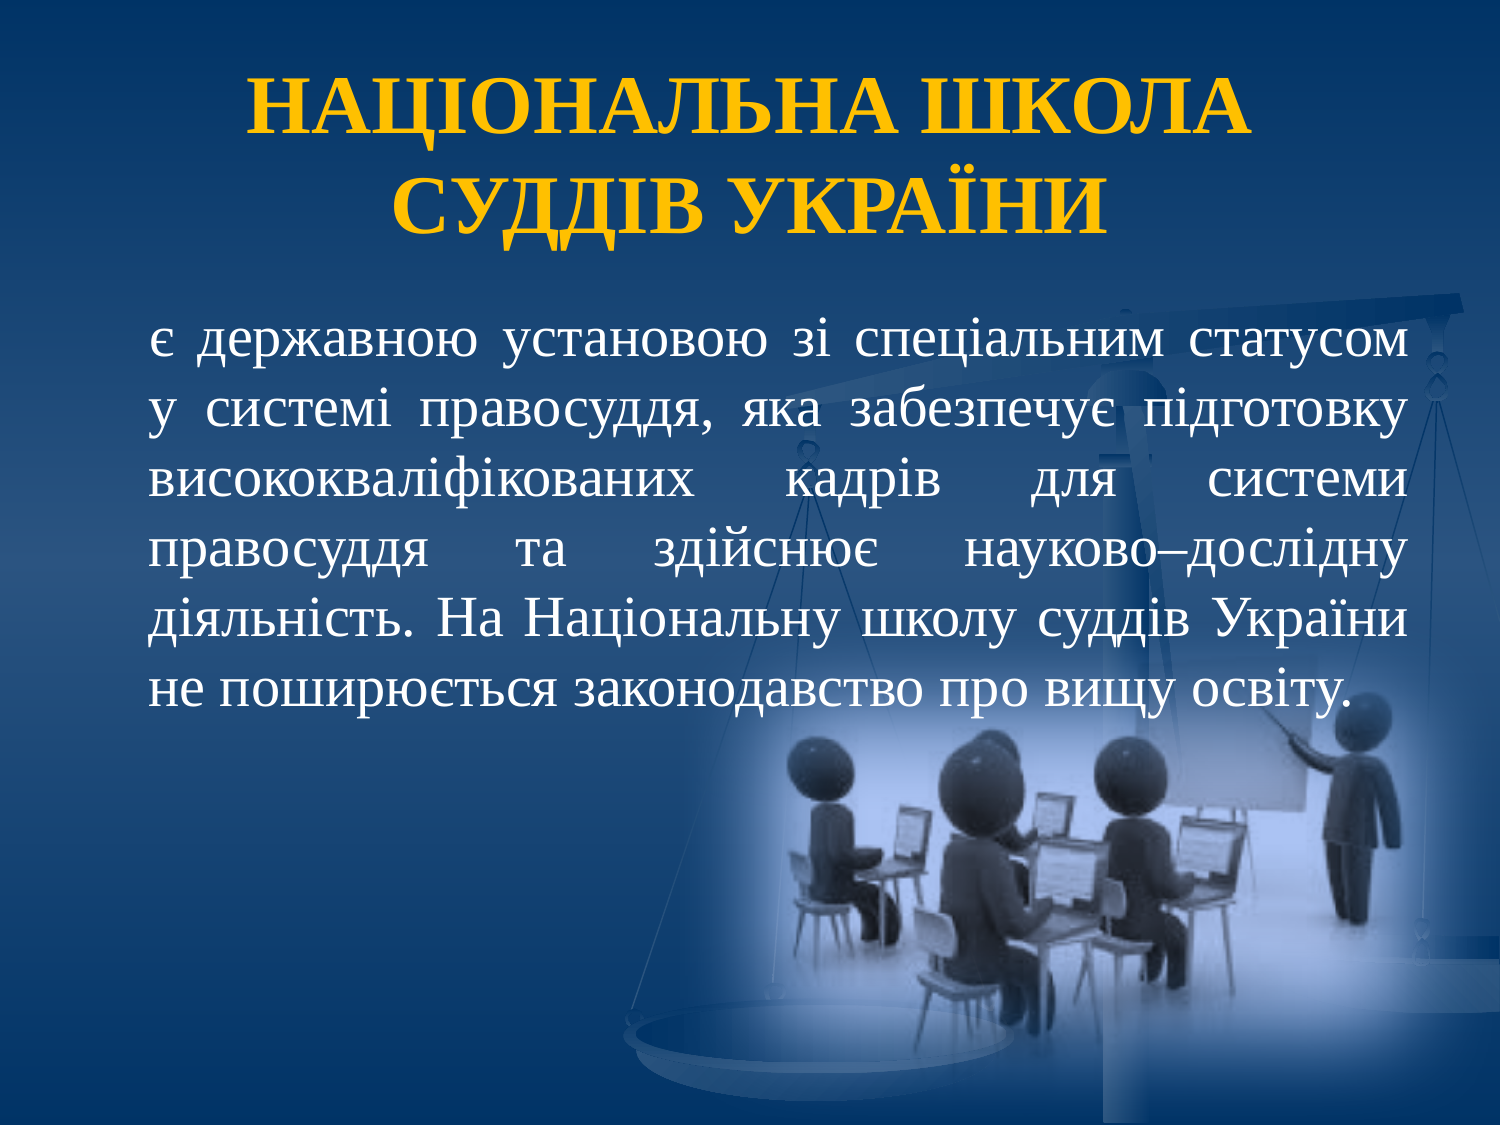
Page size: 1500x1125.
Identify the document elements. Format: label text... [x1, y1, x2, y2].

list є державною установою зі спеціальним статусом у системі правосуддя, яка забезпечує підготовку висококваліфікованих кадрів для системи правосуддя та здійснює науково–дослідну діяльність. На Національну школу суддів України не поширюється законодавство про вищу освіту. [74, 290, 1426, 752]
title НАЦІОНАЛЬНА ШКОЛА СУДДІВ УКРАЇНИ [74, 45, 1426, 256]
picture [669, 608, 1500, 1125]
